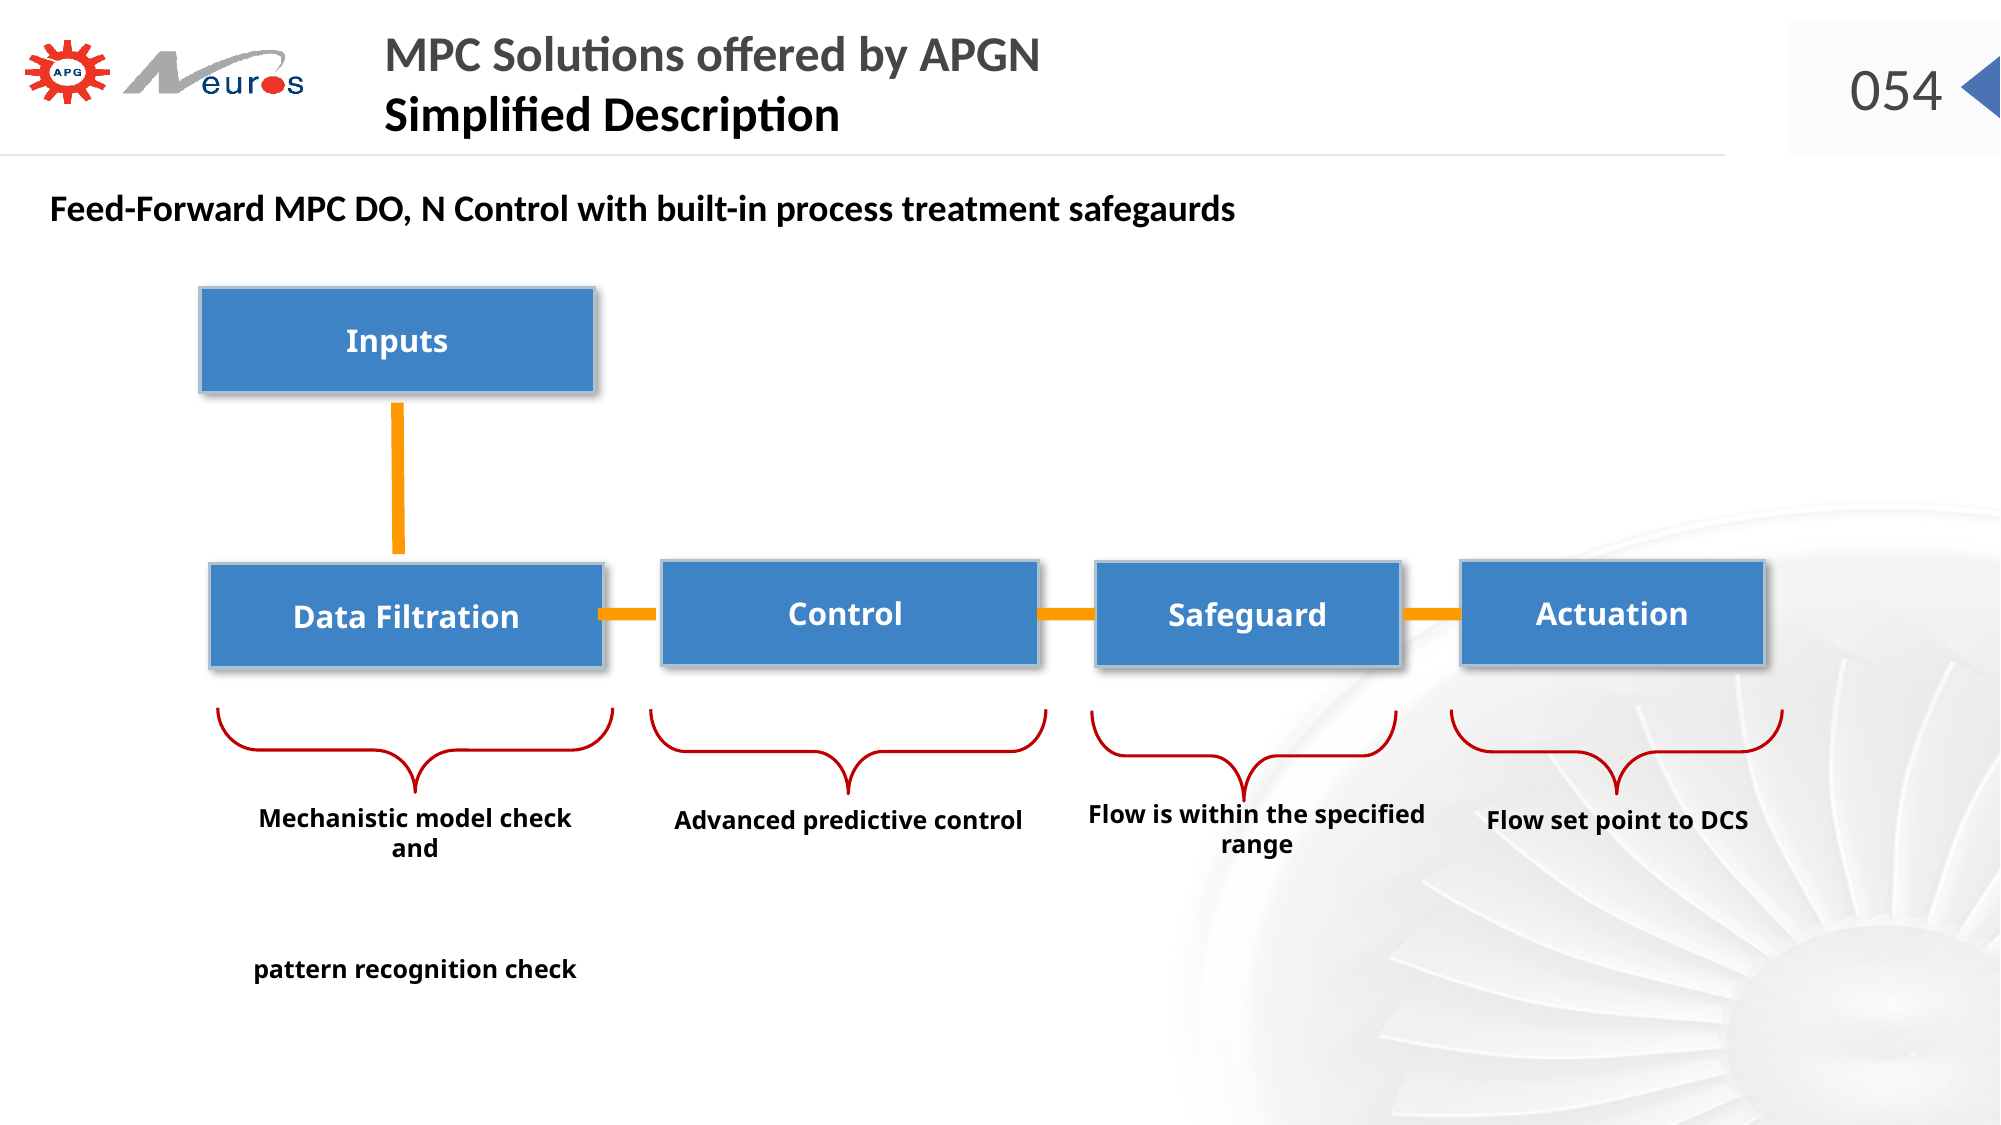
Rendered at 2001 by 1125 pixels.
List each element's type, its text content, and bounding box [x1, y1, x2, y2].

picture [0, 0, 2001, 1125]
text_box Feed-Forward MPC DO, N Control with built-in process treatment safegaurds [35, 176, 1461, 236]
text_box MPC Solutions offered by APGN Simplified Description [369, 14, 1390, 150]
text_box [199, 287, 1800, 1125]
